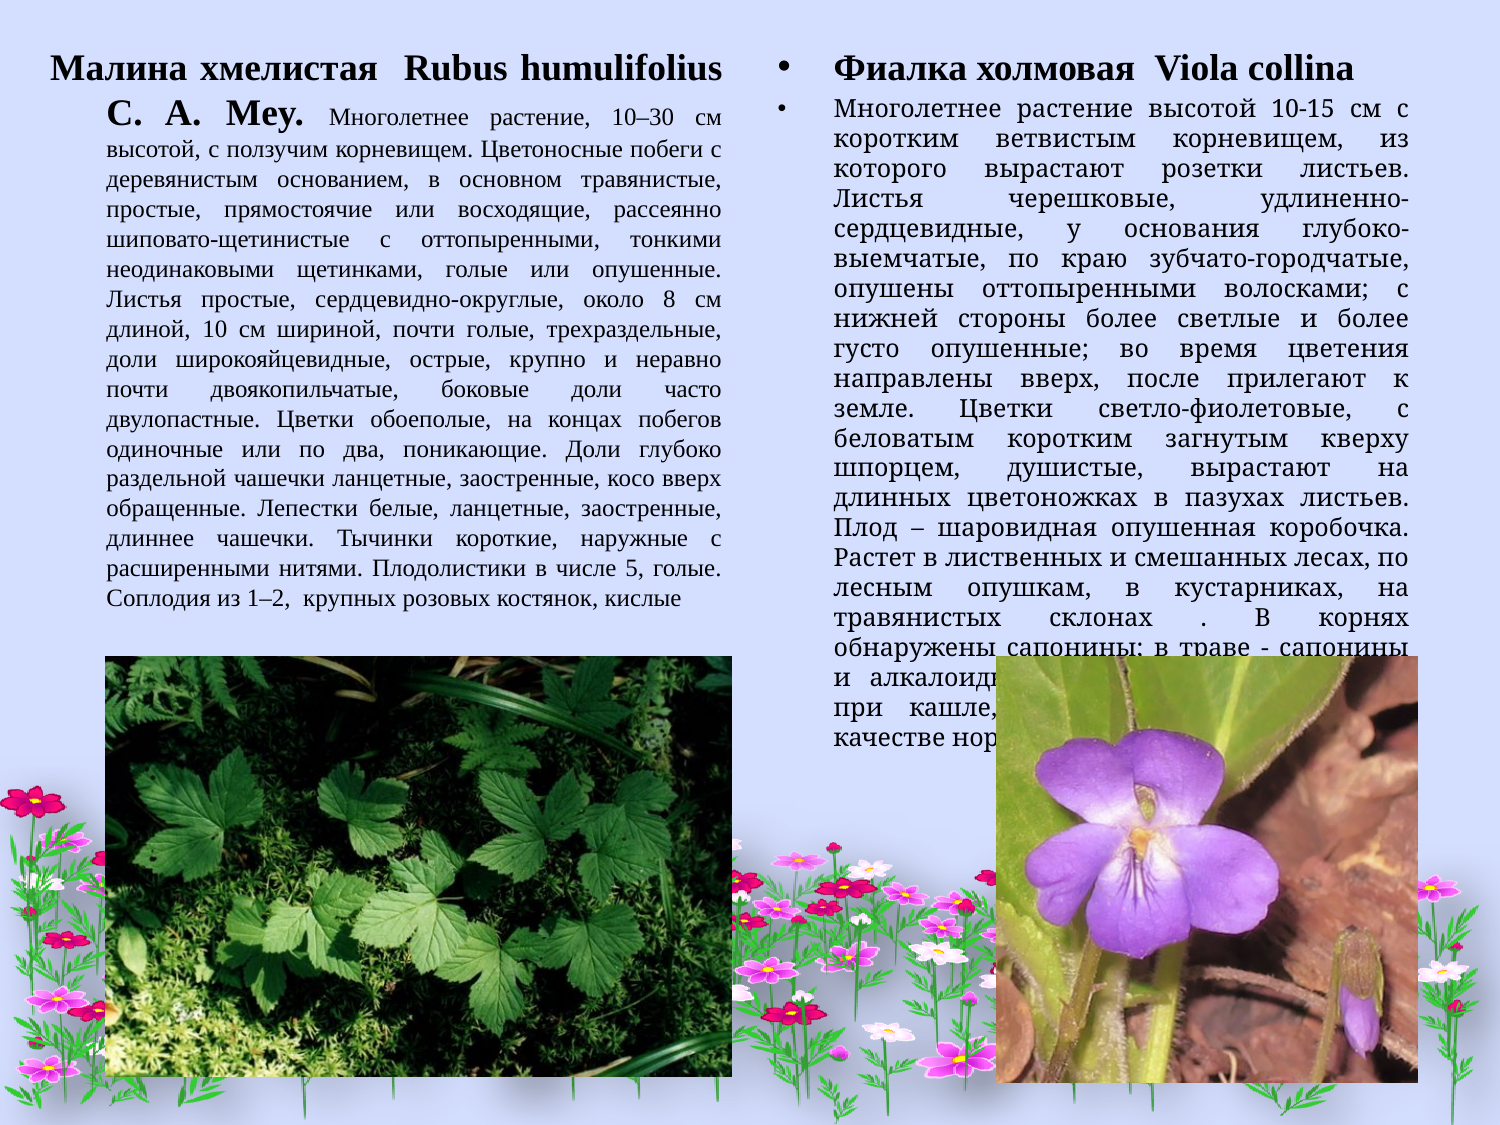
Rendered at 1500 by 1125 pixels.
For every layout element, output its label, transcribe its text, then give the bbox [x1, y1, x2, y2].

picture [0, 655, 1500, 1125]
list Малина хмелистая Rubus humulifolius C. A. Mey. Многолетнее растение, 10–30 см высотой, с ползучим корневищем. Цветоносные побеги с деревянистым основанием, в основном травянистые, простые, прямостоячие или восходящие, рассеянно шиповато-щетинистые с оттопыренными, тонкими неодинаковыми щетинками, голые или опушенные. Листья простые, сердцевидно-округлые, около 8 см длиной, 10 см шириной, почти голые, трехраздельные, доли широкояйцевидные, острые, крупно и неравно почти двоякопильчатые, боковые доли часто двулопастные. Цветки обоеполые, на концах побегов одиночные или по два, поникающие. Доли глубоко раздельной чашечки ланцетные, заостренные, косо вверх обращенные. Лепестки белые, ланцетные, заостренные, длиннее чашечки. Тычинки короткие, наружные с расширенными нитями. Плодолистики в числе 5, голые. Соплодия из 1–2, крупных розовых костянок, кислые [35, 35, 738, 715]
list Фиалка холмовая Viola collina Многолетнее растение высотой 10-15 см с коротким ветвистым корневищем, из которого вырастают розетки листьев. Листья черешковые, удлиненно-сердцевидные, у основания глубоко-выемчатые, по краю зубчато-городчатые, опушены оттопыренными волосками; с нижней стороны более светлые и более густо опушенные; во время цветения направлены вверх, после прилегают к земле. Цветки светло-фиолетовые, с беловатым коротким загнутым кверху шпорцем, душистые, вырастают на длинных цветоножках в пазухах листьев. Плод – шаровидная опушенная коробочка. Растет в лиственных и смешанных лесах, по лесным опушкам, в кустарниках, на травянистых склонах . В корнях обнаружены сапонины; в траве - сапонины и алкалоиды. Отвар корней применяется при кашле, бронхите, пневмонии и в качестве нормализующего обмен веществ. [762, 35, 1425, 821]
